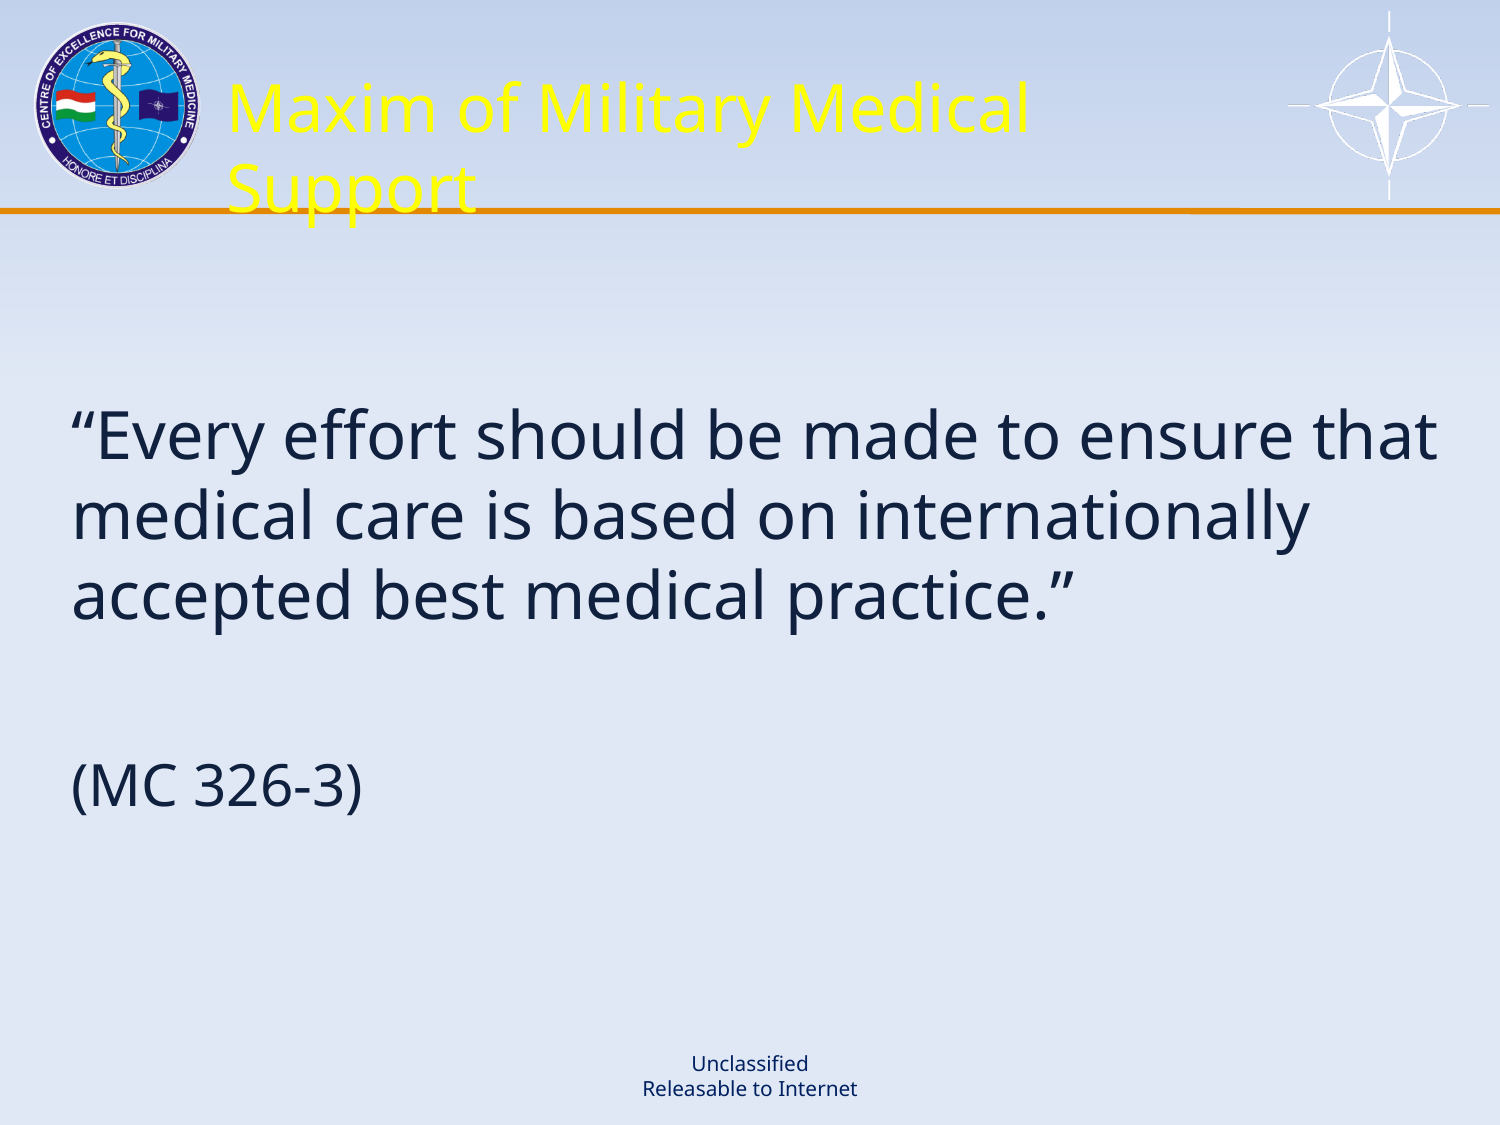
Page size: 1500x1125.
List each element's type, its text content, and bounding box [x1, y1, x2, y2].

picture [37, 25, 197, 186]
picture [135, 23, 200, 90]
picture [35, 23, 99, 86]
list “Every effort should be made to ensure that medical care is based on internationally accepted best medical practice.” (MC 326-3) [0, 385, 1500, 882]
picture [35, 125, 100, 188]
picture [1288, 11, 1489, 200]
picture [134, 121, 200, 188]
title Maxim of Military Medical Support [210, 23, 1290, 188]
